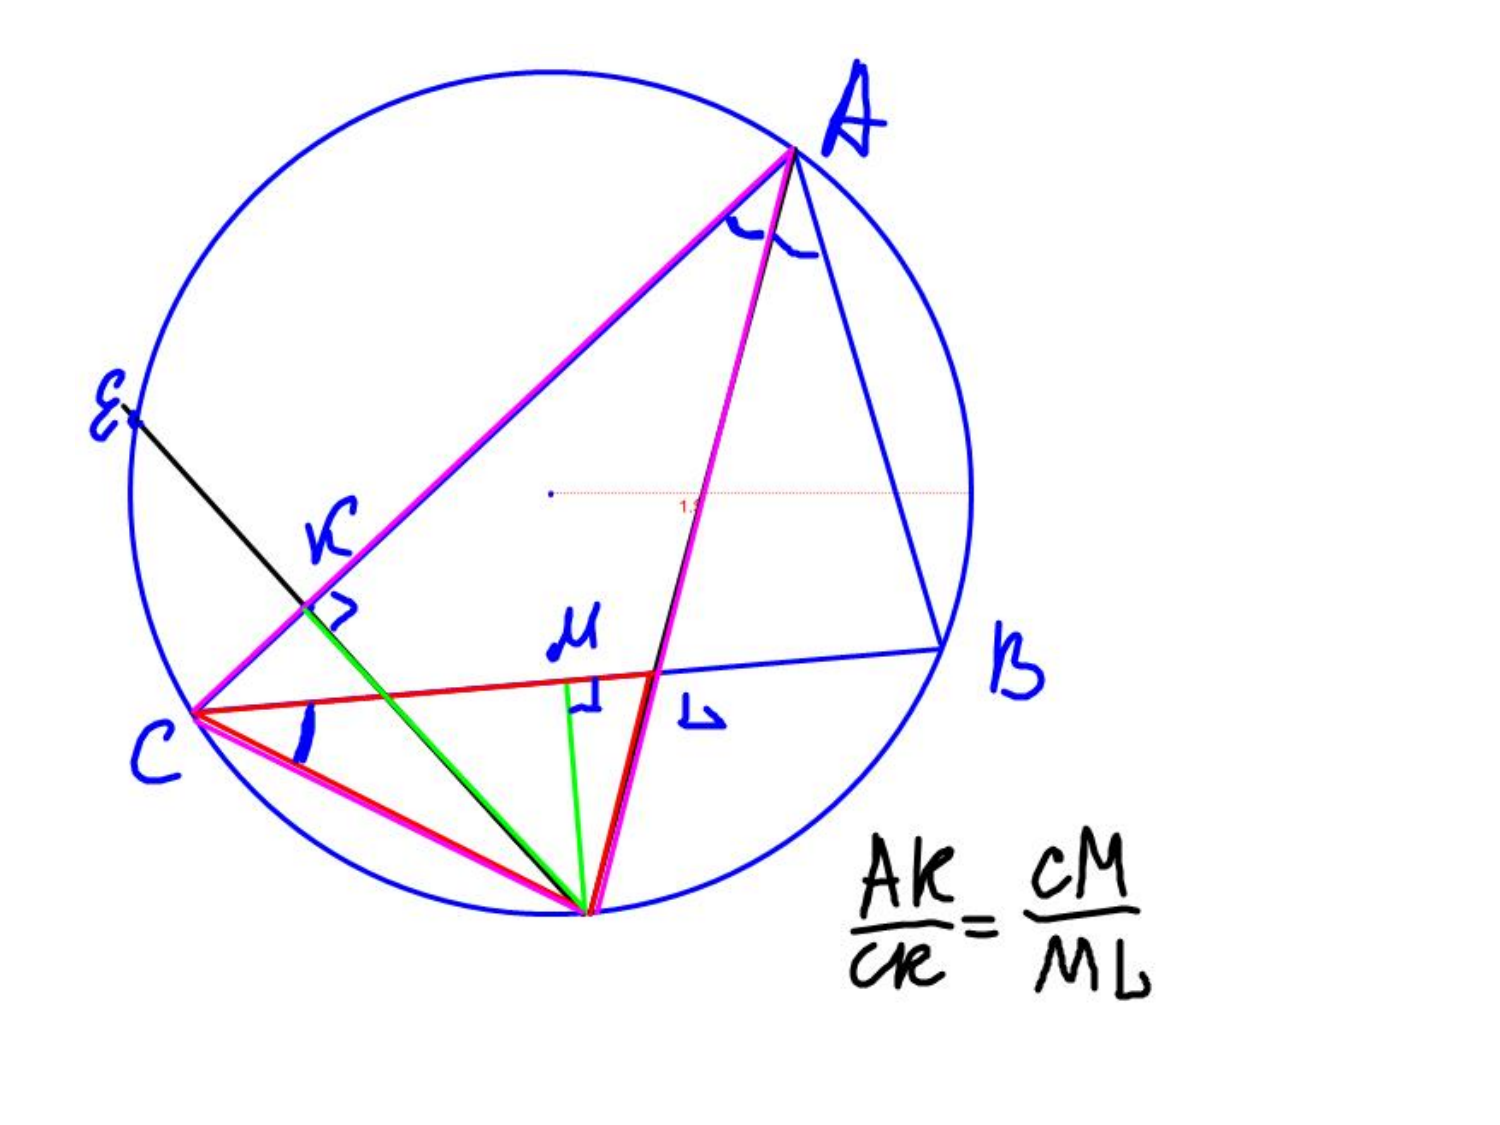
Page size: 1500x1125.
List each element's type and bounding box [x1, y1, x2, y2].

list [74, 44, 1164, 1013]
